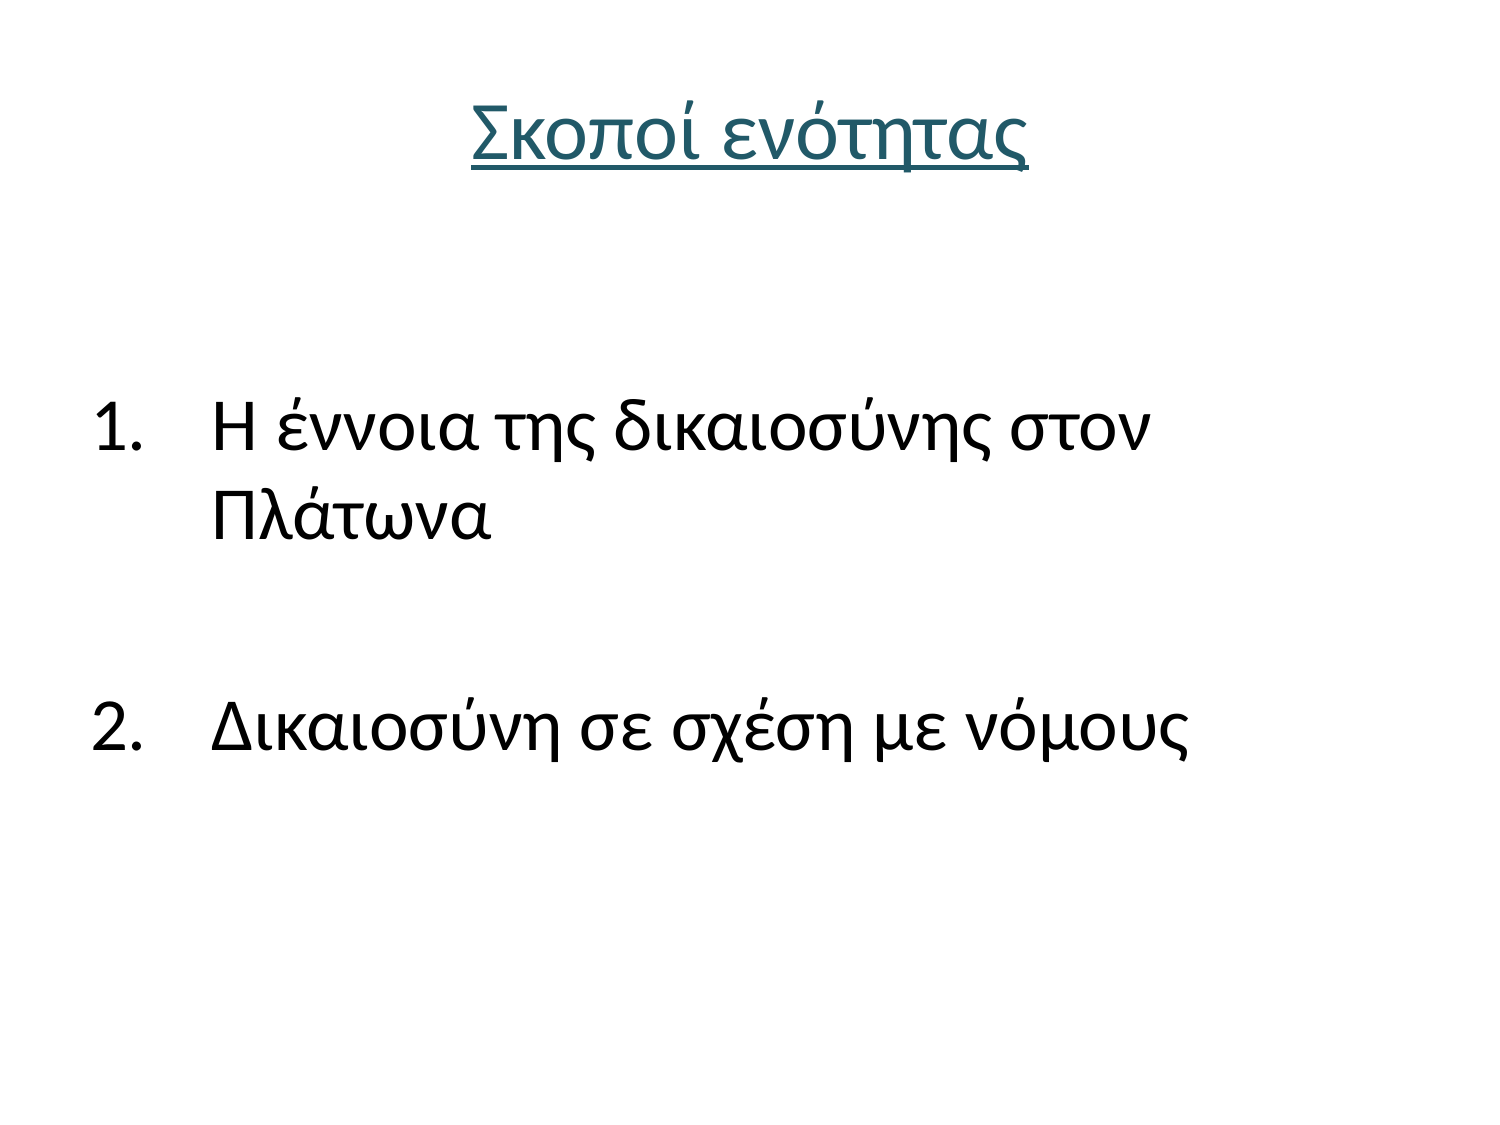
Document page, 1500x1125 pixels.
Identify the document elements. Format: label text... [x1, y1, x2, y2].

list Η έννοια της δικαιοσύνης στον Πλάτωνα Δικαιοσύνη σε σχέση με νόμους [75, 262, 1425, 1005]
title Σκοποί ενότητας [75, 45, 1425, 233]
